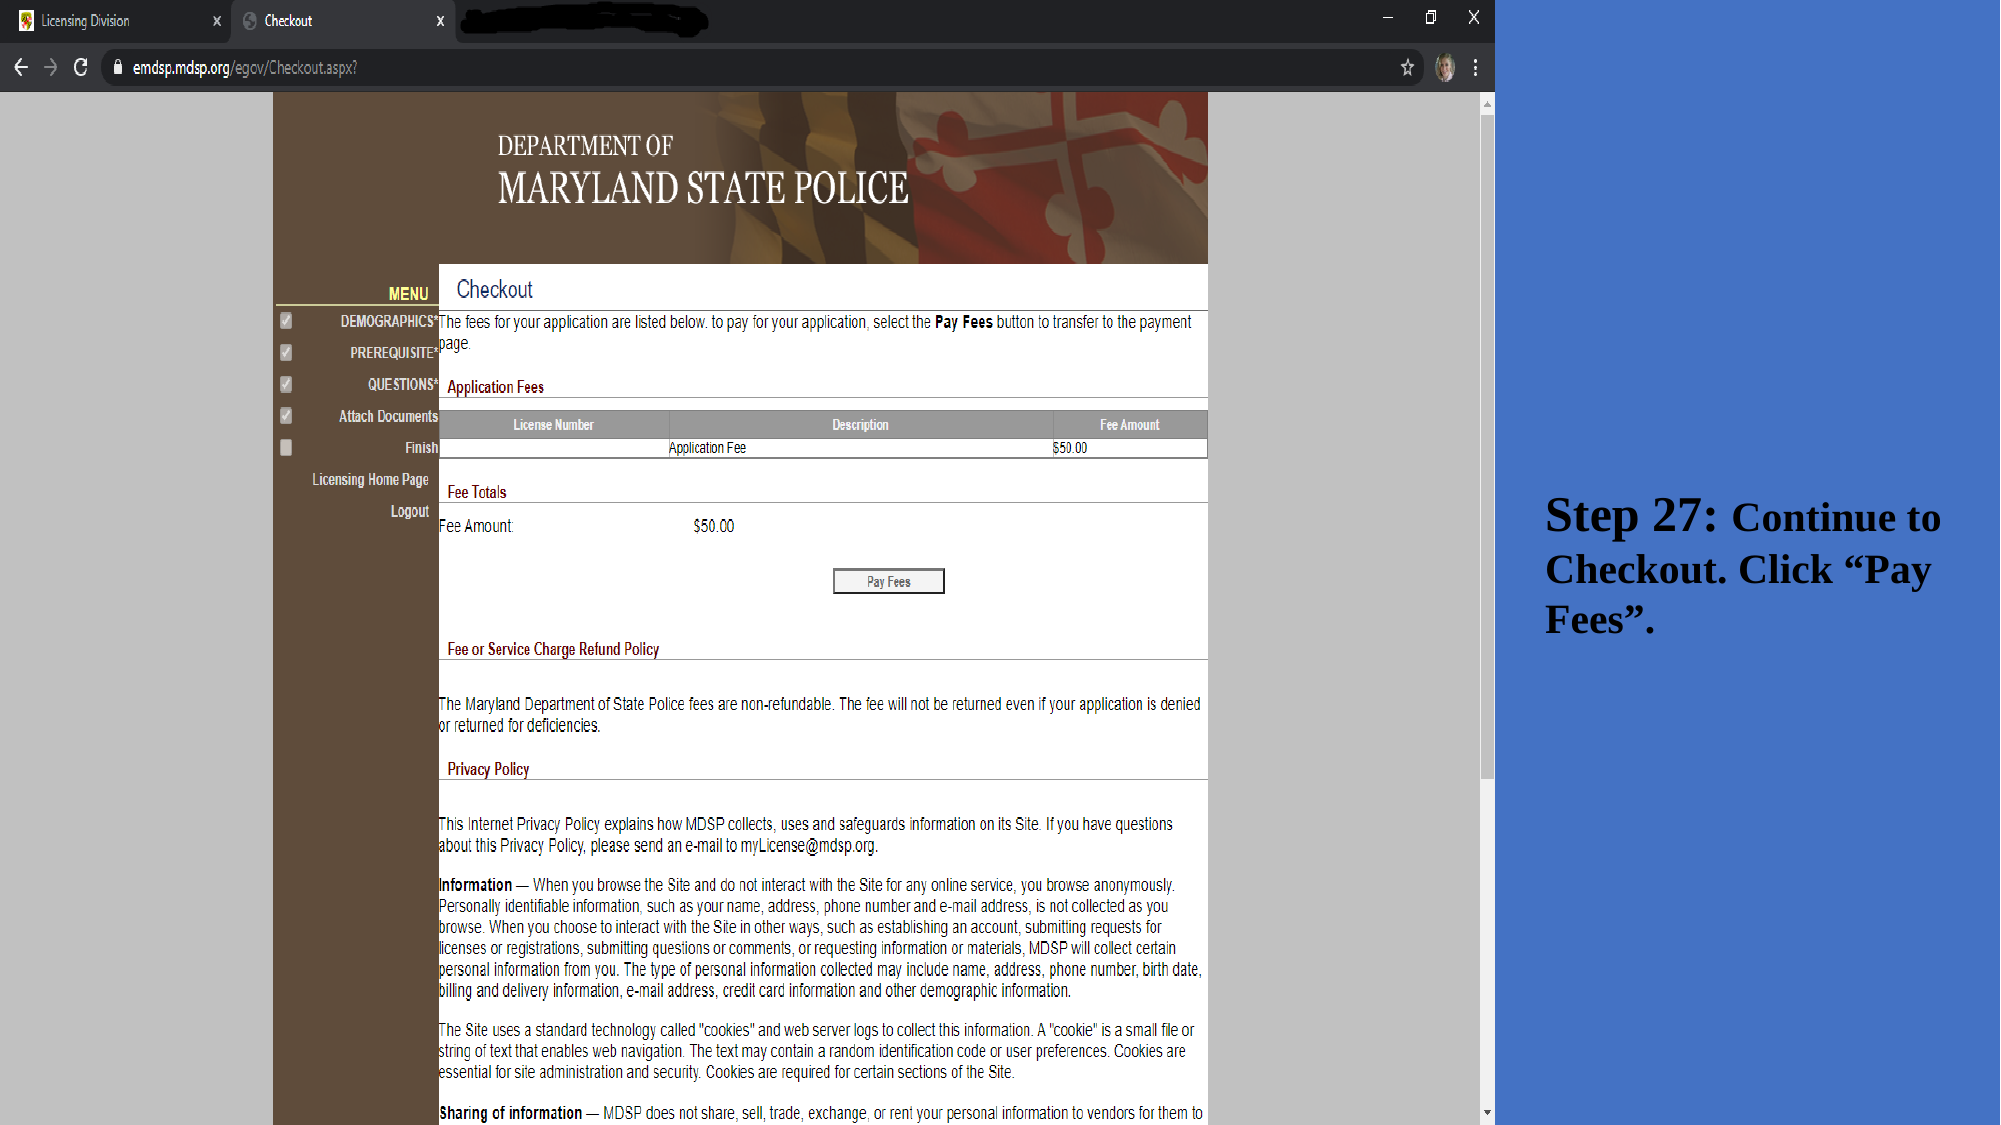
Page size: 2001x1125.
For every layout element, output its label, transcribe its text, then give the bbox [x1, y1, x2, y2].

picture [0, 0, 1495, 1125]
text_box Step 27: Continue to Checkout. Click “Pay Fees”. [1530, 474, 1986, 649]
